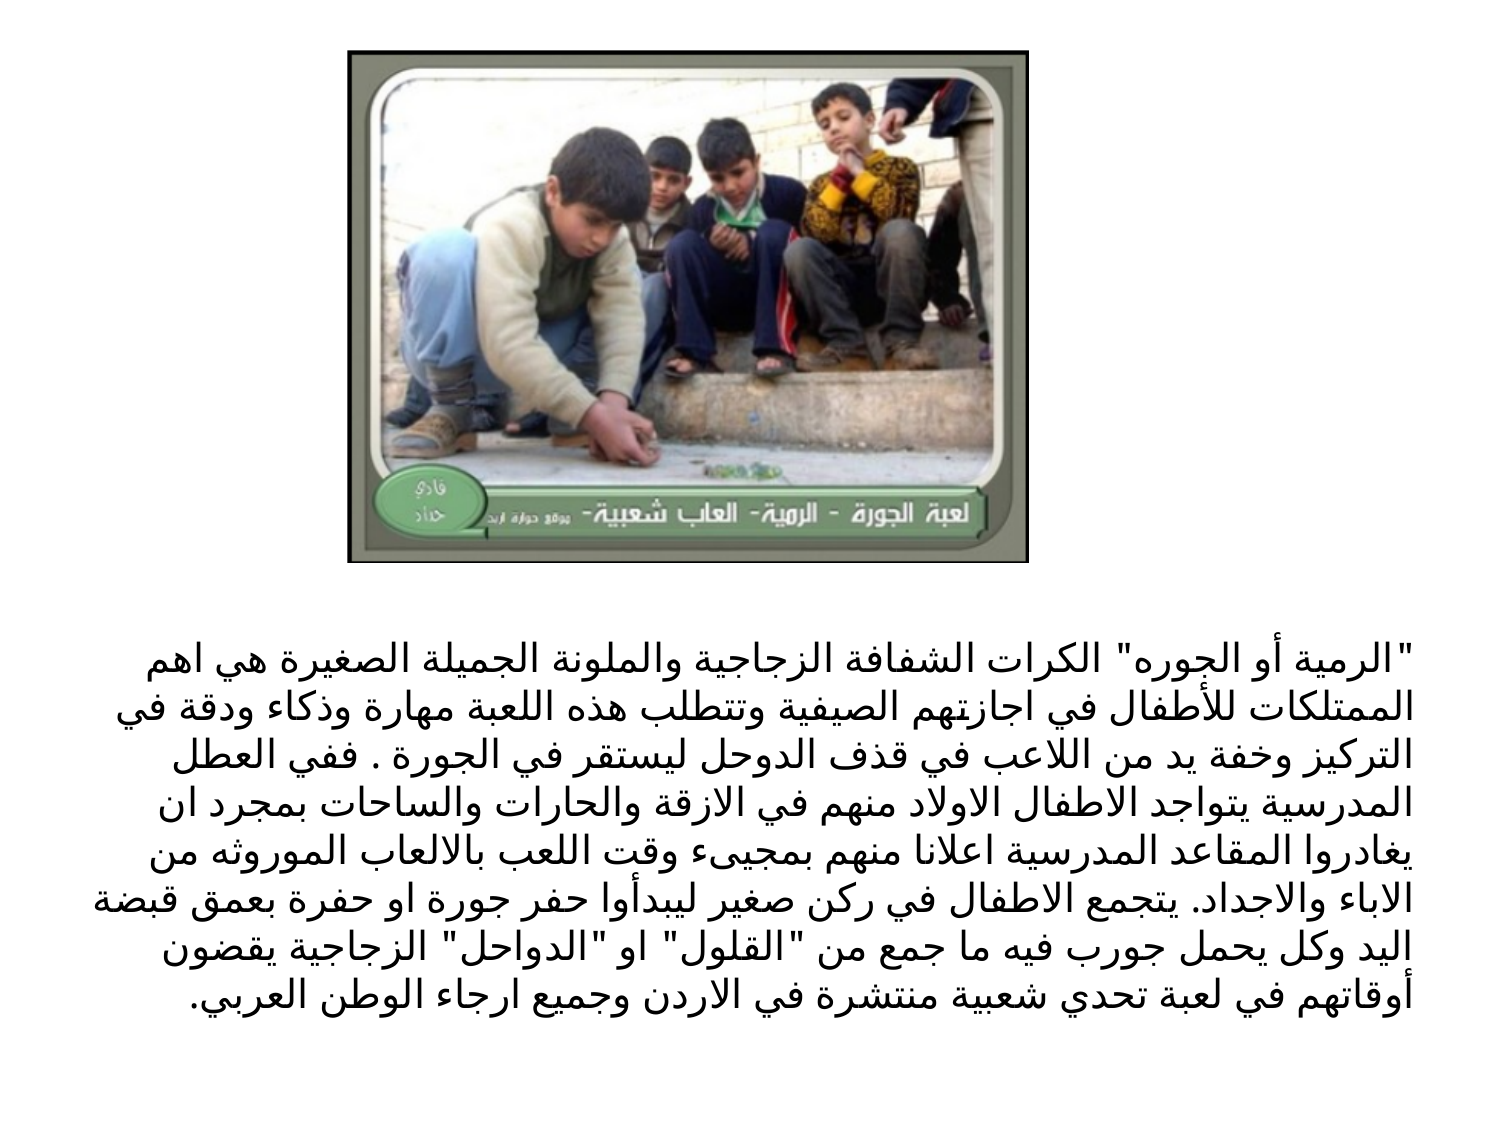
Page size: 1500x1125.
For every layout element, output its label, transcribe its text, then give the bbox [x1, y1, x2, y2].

list "الرمية أو الجوره" الكرات الشفافة الزجاجية والملونة الجميلة الصغيرة هي اهم الممتلكات للأطفال في اجازتهم الصيفية وتتطلب هذه اللعبة مهارة وذكاء ودقة في التركيز وخفة يد من اللاعب في قذف الدوحل ليستقر في الجورة . ففي العطل المدرسية يتواجد الاطفال الاولاد منهم في الازقة والحارات والساحات بمجرد ان يغادروا المقاعد المدرسية اعلانا منهم بمجيىء وقت اللعب بالالعاب الموروثه من الاباء والاجداد. يتجمع الاطفال في ركن صغير ليبدأوا حفر جورة او حفرة بعمق قبضة اليد وكل يحمل جورب فيه ما جمع من "القلول" او "الدواحل" الزجاجية يقضون أوقاتهم في لعبة تحدي شعبية منتشرة في الاردن وجميع ارجاء الوطن العربي. [68, 624, 1432, 1064]
picture [345, 49, 1029, 563]
